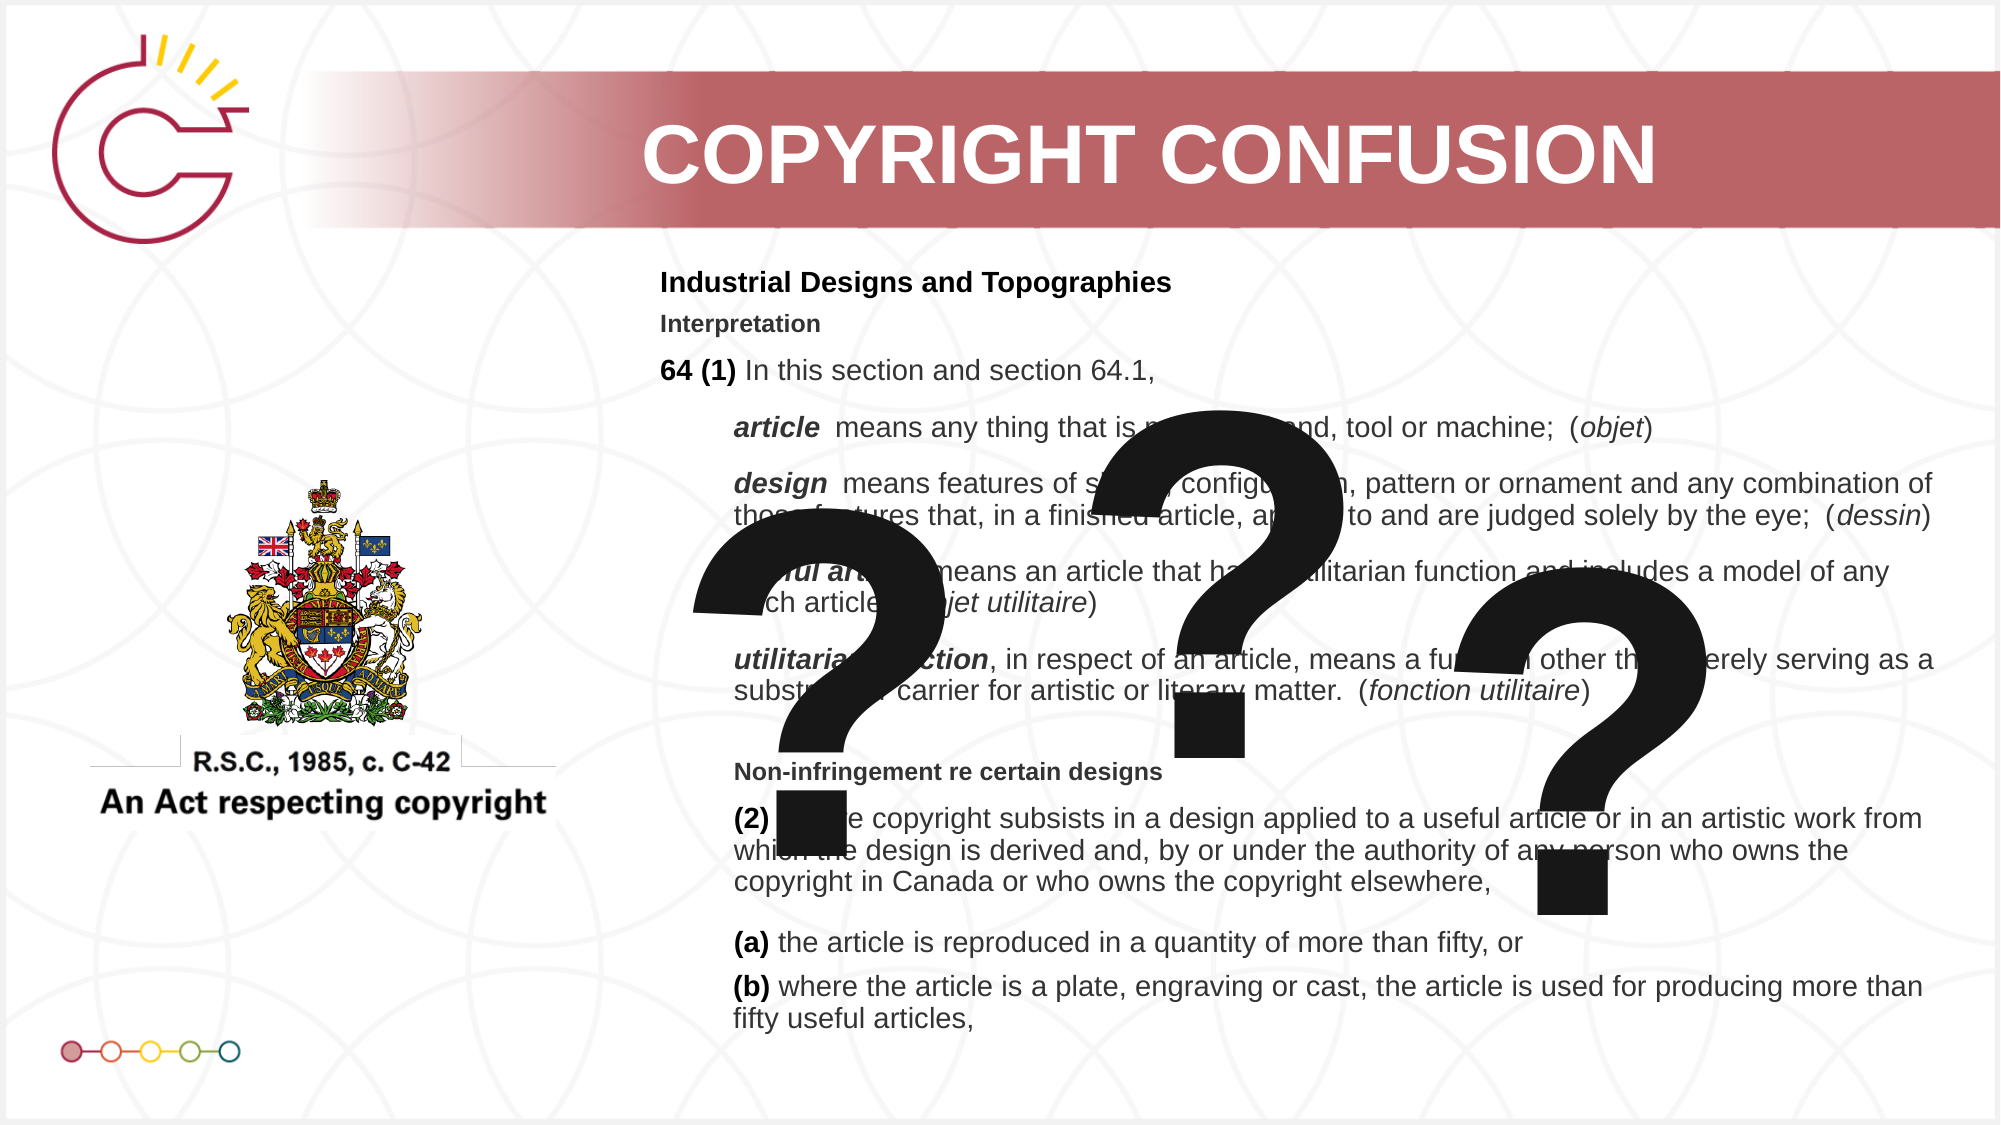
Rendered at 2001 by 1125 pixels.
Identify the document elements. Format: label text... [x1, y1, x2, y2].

title COPYRIGHT CONFUSION [438, 85, 1863, 240]
text_box Industrial Designs and Topographies Interpretation 64 (1) In this section and section 64.1, article means any thing that is made by hand, tool or machine; (objet) design means features of shape, configuration, pattern or ornament and any combination of those features that, in a finished article, appeal to and are judged solely by the eye; (dessin) useful article means an article that has a utilitarian function and includes a model of any such article; (objet utilitaire) utilitarian function, in respect of an article, means a function other than merely serving as a substrate or carrier for artistic or literary matter. (fonction utilitaire) Non-infringement re certain designs (2) Where copyright subsists in a design applied to a useful article or in an artistic work from which the design is derived and, by or under the authority of any person who owns the copyright in Canada or who owns the copyright elsewhere, (a) the article is reproduced in a quantity of more than fifty, or (b) where the article is a plate, engraving or cast, the article is used for producing more than fifty useful articles, [645, 259, 1971, 1042]
text_box ? [1416, 410, 1833, 1023]
text_box ? [655, 350, 1072, 963]
picture [0, 0, 2001, 1125]
text_box ? [1053, 253, 1470, 866]
